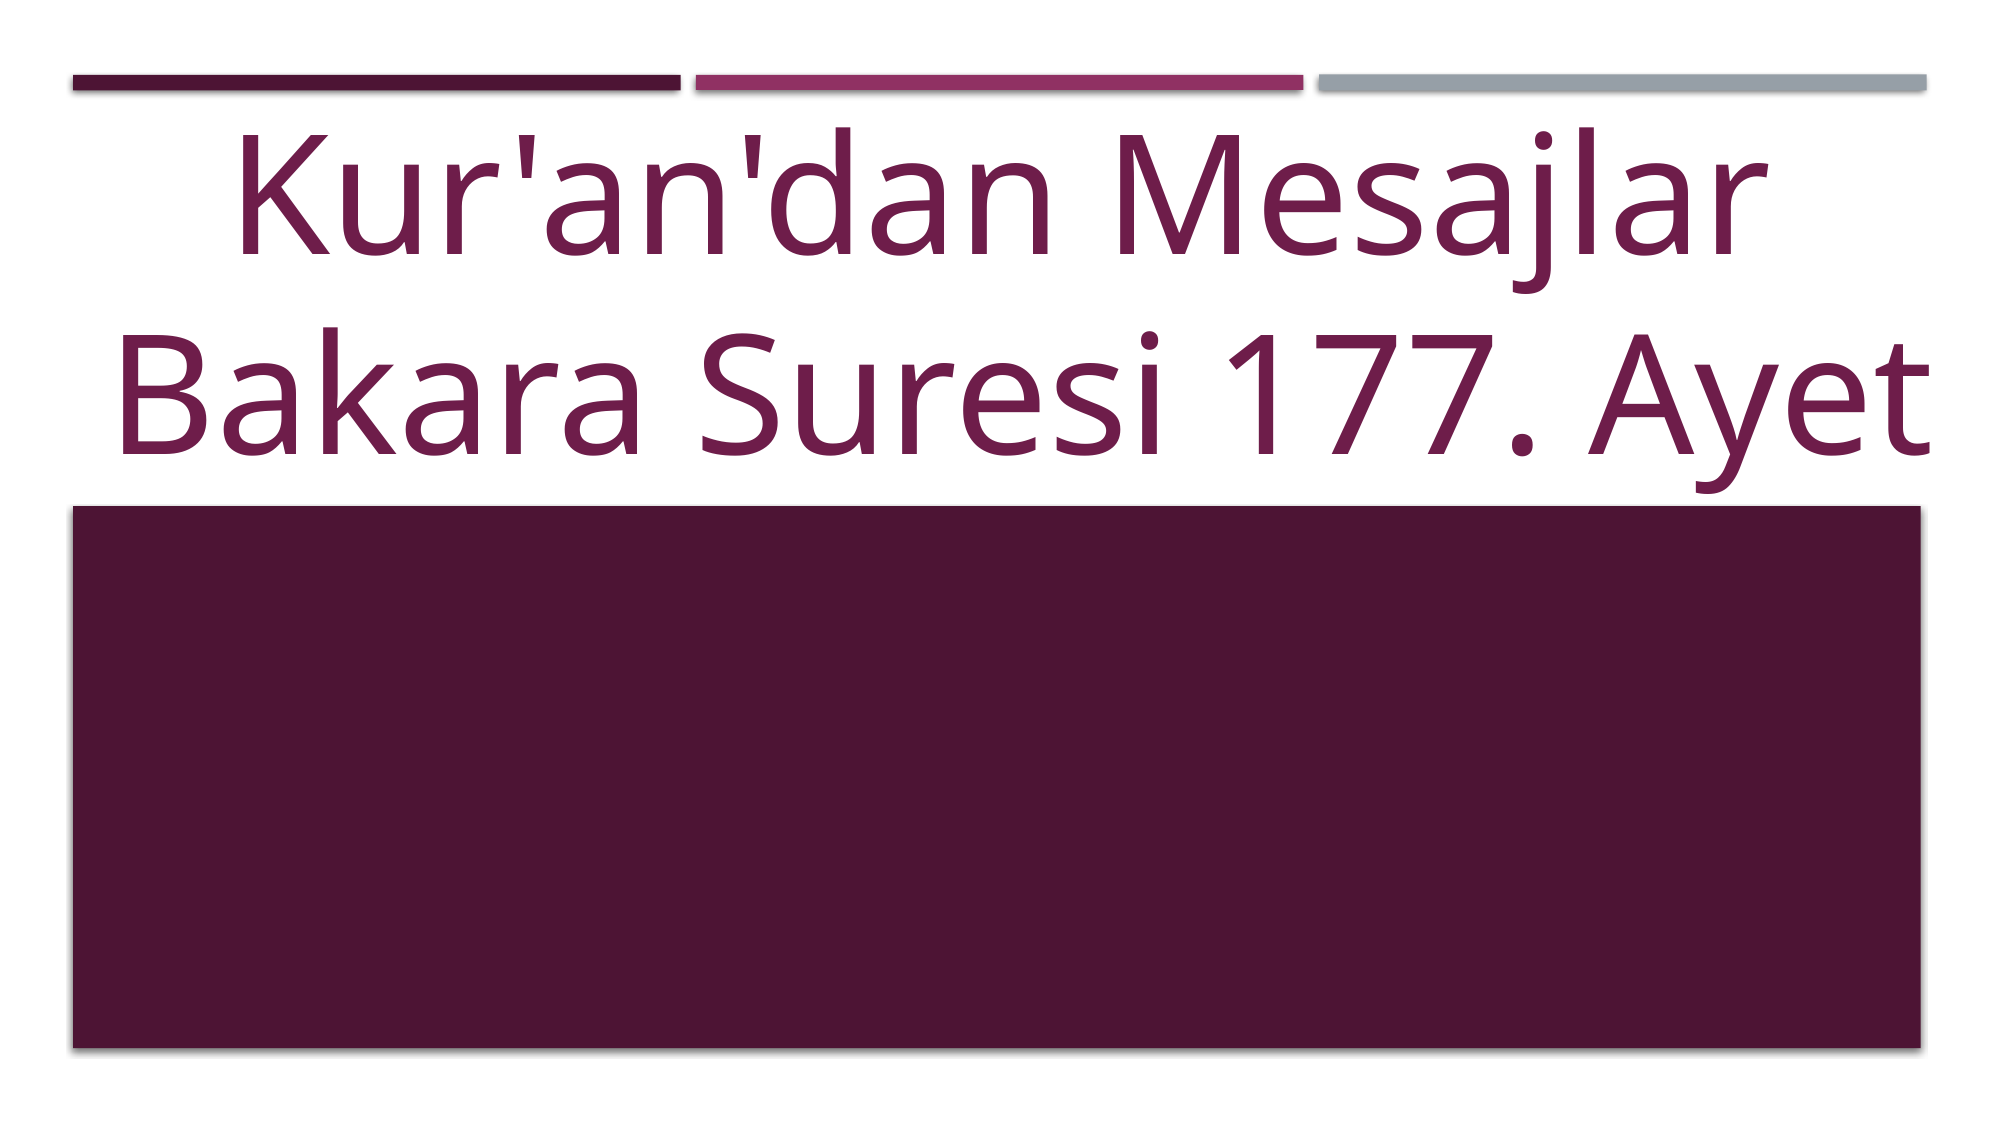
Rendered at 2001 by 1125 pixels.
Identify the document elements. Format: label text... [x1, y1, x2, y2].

title Kur'an'dan Mesajlar Bakara Suresi 177. Ayet [0, 252, 2000, 495]
